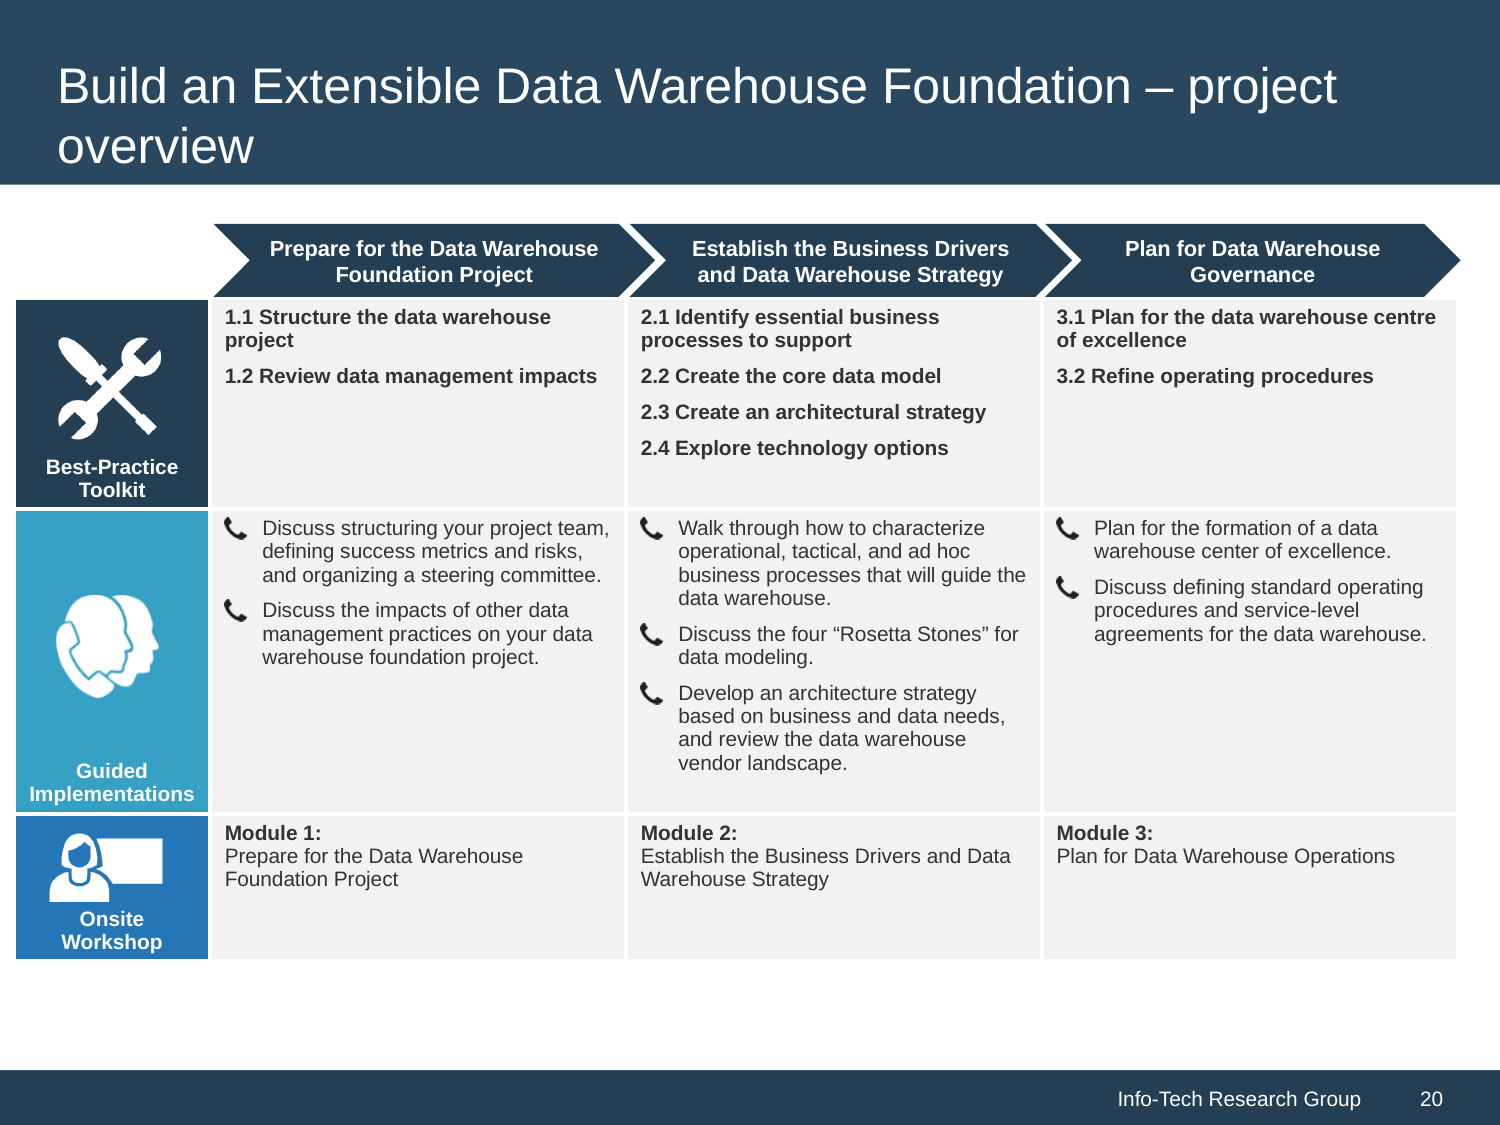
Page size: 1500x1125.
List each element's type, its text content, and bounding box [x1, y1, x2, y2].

picture [1056, 576, 1079, 599]
text_box Prepare for the Data Warehouse Foundation Project [211, 221, 658, 299]
table_header Best-Practice Toolkit [16, 300, 208, 507]
table_header 1.1 Structure the data warehouse project 1.2 Review data management impacts [212, 300, 624, 507]
picture [224, 517, 247, 540]
picture [26, 574, 188, 719]
picture [224, 599, 247, 622]
table_header 3.1 Plan for the data warehouse centre of excellence 3.2 Refine operating procedures [1044, 300, 1456, 507]
table_cell Plan for the formation of a data warehouse center of excellence. Discuss defining standard operating procedures and service-level agreements for the data warehouse. [1044, 511, 1456, 812]
text_box Establish the Business Drivers and Data Warehouse Strategy [627, 221, 1075, 299]
table_cell Discuss structuring your project team, defining success metrics and risks, and organizing a steering committee. Discuss the impacts of other data management practices on your data warehouse foundation project. [212, 511, 624, 812]
text_box Plan for Data Warehouse Governance [1043, 221, 1463, 299]
picture [1056, 517, 1079, 540]
table_cell Module 3: Plan for Data Warehouse Operations [1044, 816, 1456, 959]
picture [640, 517, 663, 540]
picture [46, 827, 170, 907]
table_cell Module 2: Establish the Business Drivers and Data Warehouse Strategy [628, 816, 1040, 959]
picture [16, 296, 197, 476]
table_cell Guided Implementations [16, 511, 208, 812]
table_header 2.1 Identify essential business processes to support 2.2 Create the core data model 2.3 Create an architectural strategy 2.4 Explore technology options [628, 300, 1040, 507]
table_cell Walk through how to characterize operational, tactical, and ad hoc business processes that will guide the data warehouse. Discuss the four “Rosetta Stones” for data modeling. Develop an architecture strategy based on business and data needs, and review the data warehouse vendor landscape. [628, 511, 1040, 812]
picture [640, 623, 663, 646]
picture [640, 682, 663, 705]
table_cell Onsite Workshop [16, 816, 208, 959]
table_cell Module 1: Prepare for the Data Warehouse Foundation Project [212, 816, 624, 959]
title Build an Extensible Data Warehouse Foundation – project overview [41, 41, 1457, 187]
